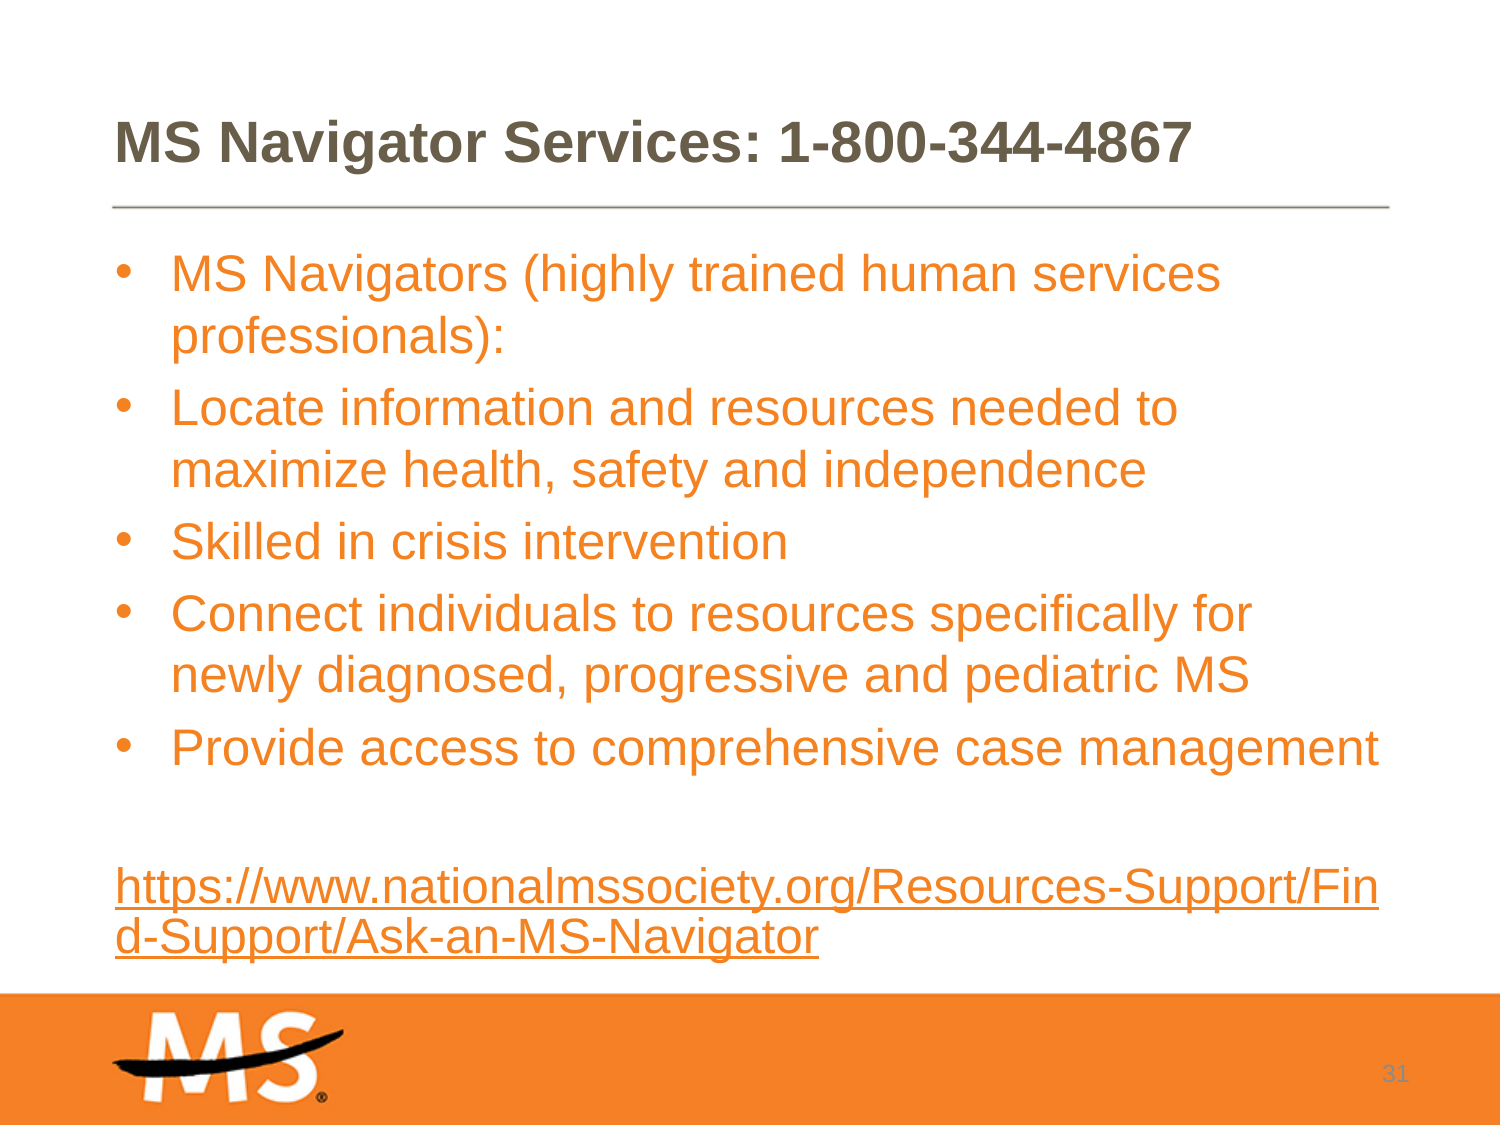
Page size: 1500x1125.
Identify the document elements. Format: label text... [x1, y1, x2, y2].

slide_number 31 [1074, 1042, 1425, 1103]
title MS Navigator Services: 1-800-344-4867 [99, 45, 1400, 232]
picture [0, 0, 1500, 1125]
list MS Navigators (highly trained human services professionals): Locate information and resources needed to maximize health, safety and independence Skilled in crisis intervention Connect individuals to resources specifically for newly diagnosed, progressive and pediatric MS Provide access to comprehensive case management https://www.nationalmssociety.org/Resources-Support/Find-Support/Ask-an-MS-Navigator [99, 232, 1400, 1005]
